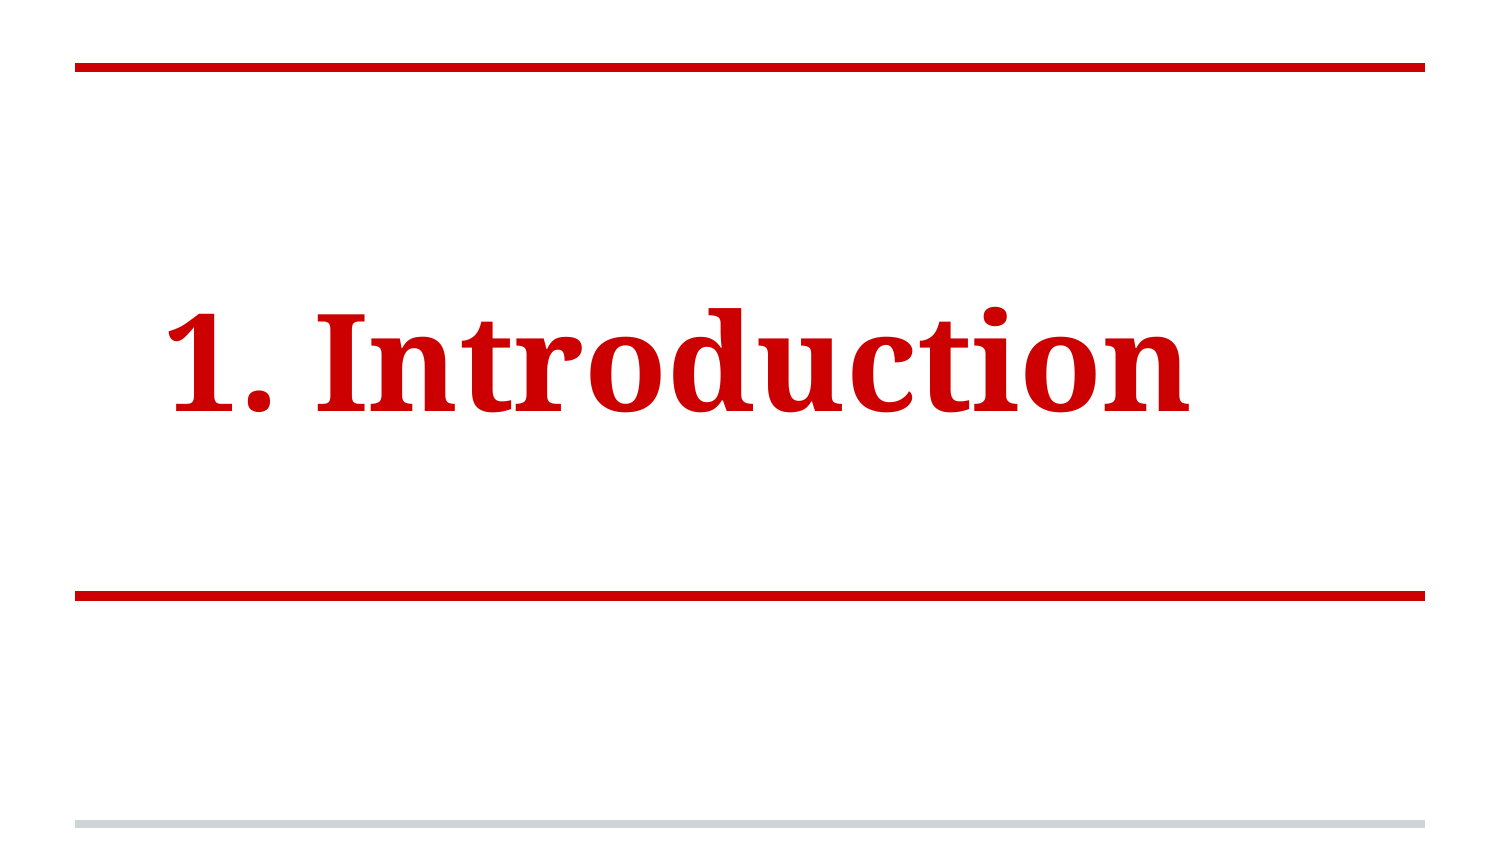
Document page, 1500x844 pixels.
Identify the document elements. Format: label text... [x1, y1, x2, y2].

title 1. Introduction [74, 261, 1454, 452]
